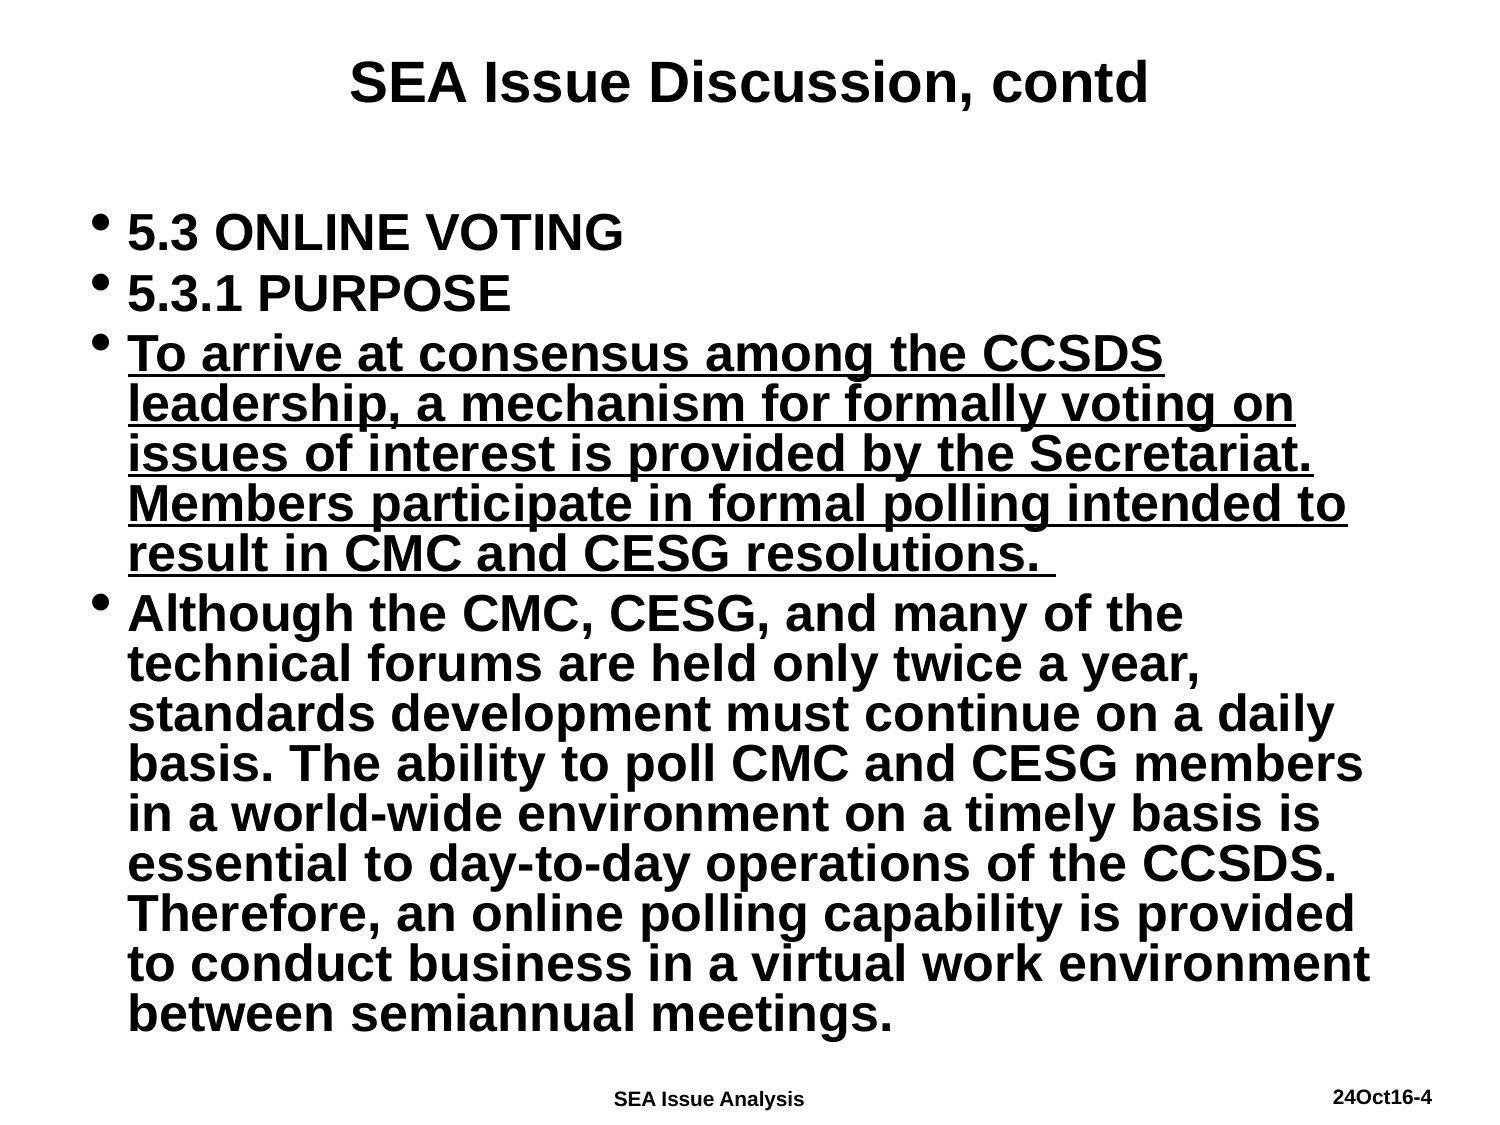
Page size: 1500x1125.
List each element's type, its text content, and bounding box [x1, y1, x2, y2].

title SEA Issue Discussion, contd [75, 45, 1425, 147]
list 5.3 ONLINE VOTING 5.3.1 PURPOSE To arrive at consensus among the CCSDS leadership, a mechanism for formally voting on issues of interest is provided by the Secretariat. Members participate in formal polling intended to result in CMC and CESG resolutions. Although the CMC, CESG, and many of the technical forums are held only twice a year, standards development must continue on a daily basis. The ability to poll CMC and CESG members in a world-wide environment on a timely basis is essential to day-to-day operations of the CCSDS. Therefore, an online polling capability is provided to conduct business in a virtual work environment between semiannual meetings. [75, 203, 1425, 946]
